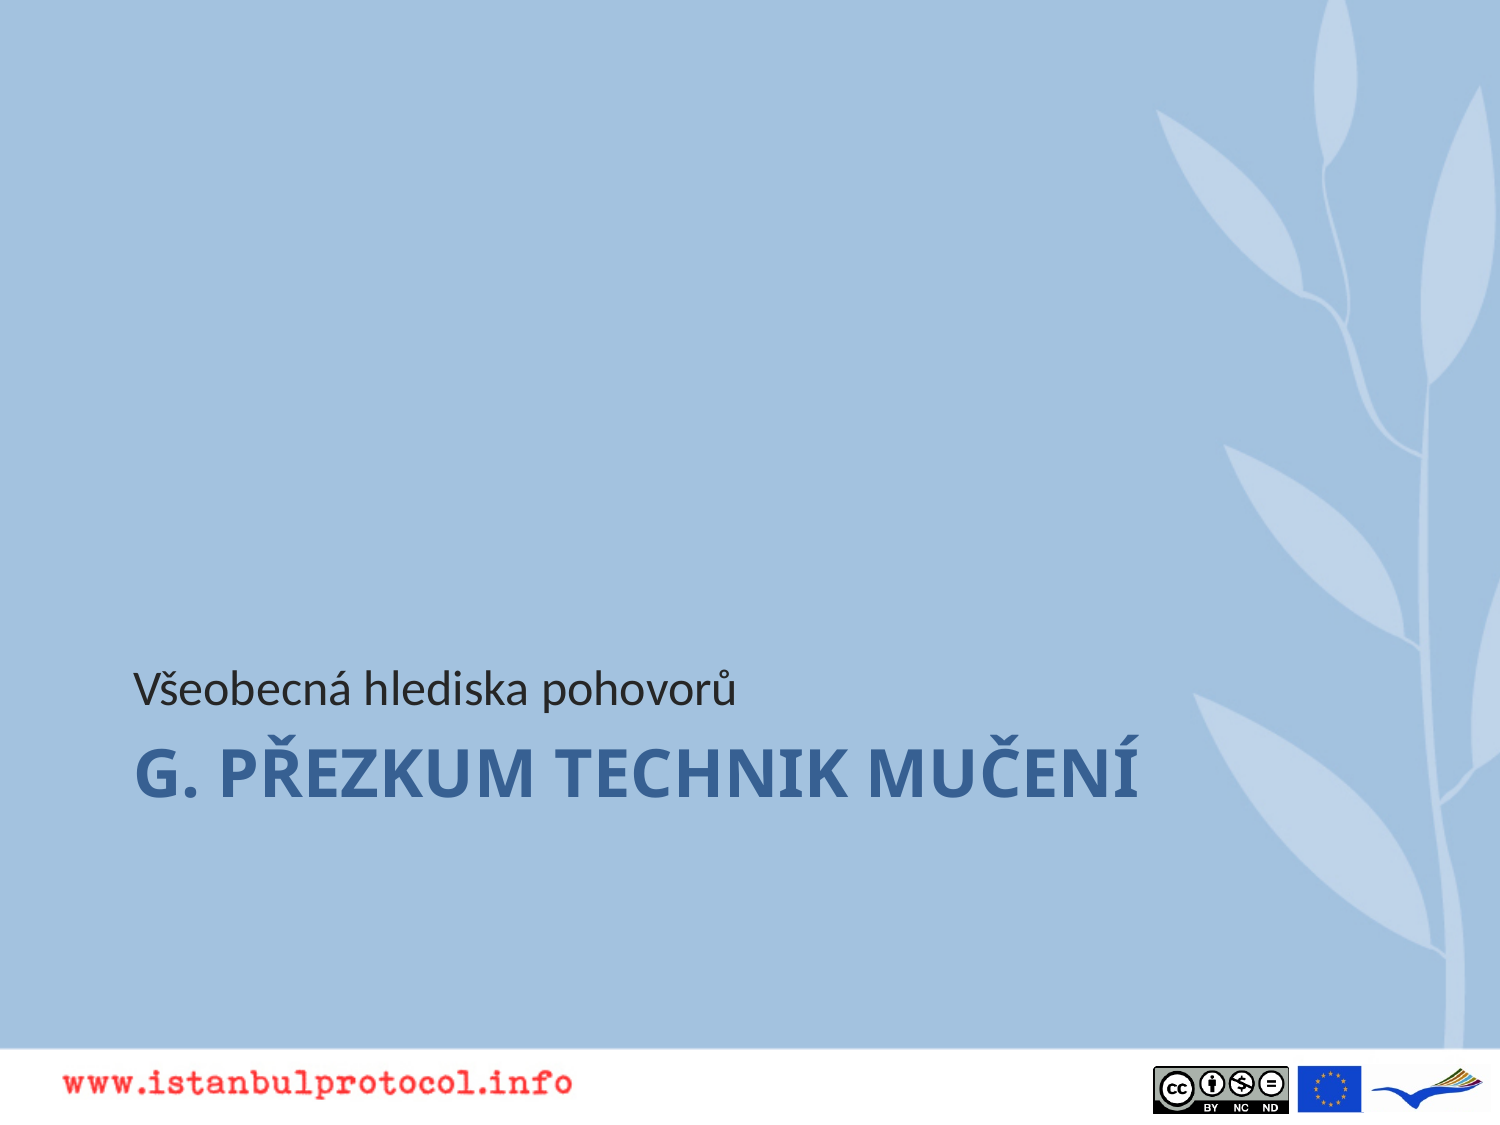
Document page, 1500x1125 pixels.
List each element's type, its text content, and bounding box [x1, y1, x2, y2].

list Všeobecná hlediska pohovorů [118, 476, 1394, 724]
title G. Přezkum technik mučení [118, 724, 1394, 947]
picture [0, 0, 1500, 1125]
